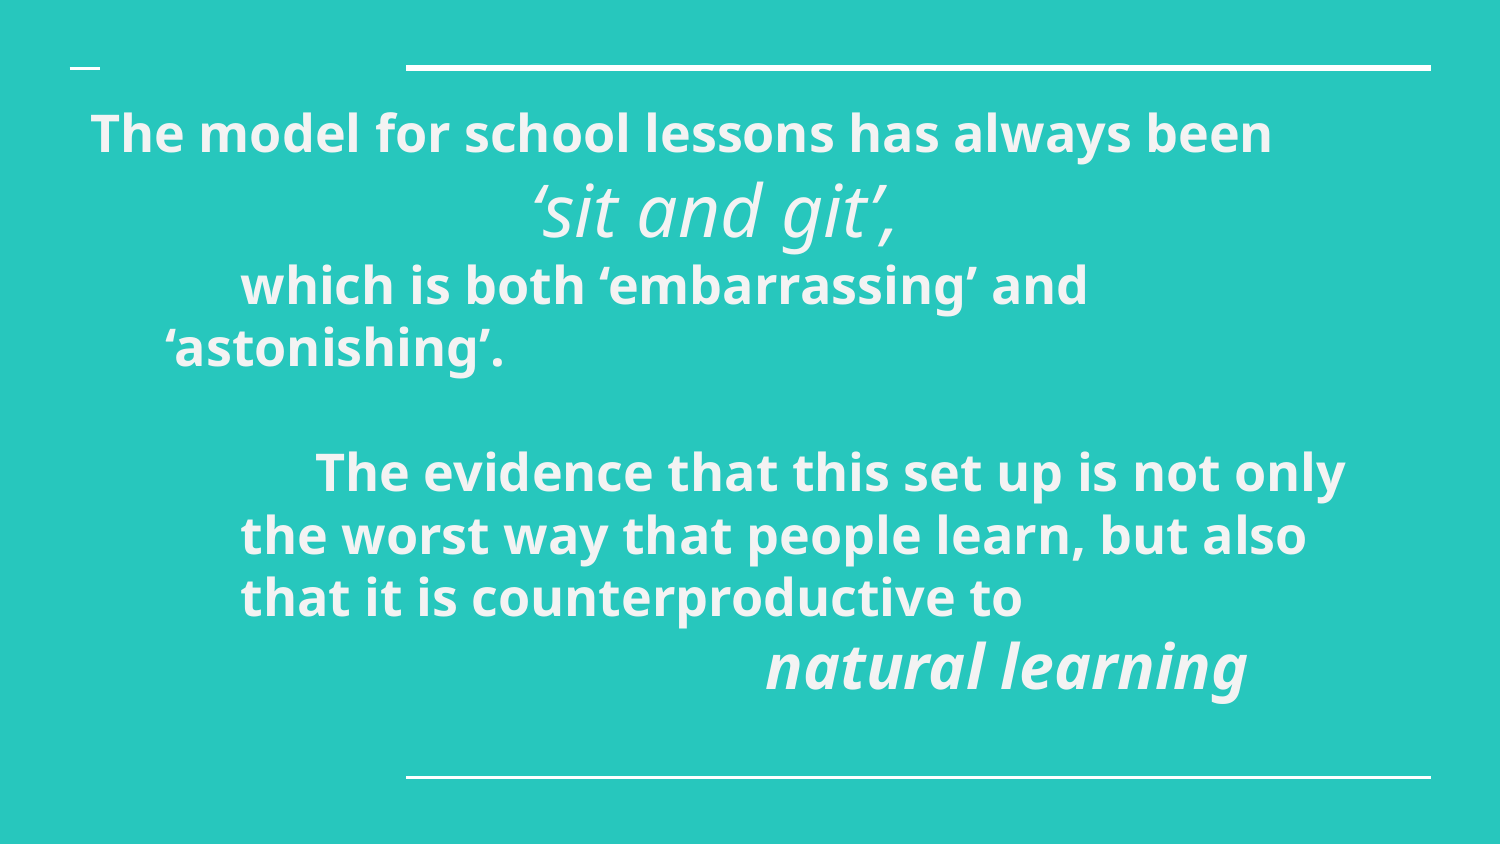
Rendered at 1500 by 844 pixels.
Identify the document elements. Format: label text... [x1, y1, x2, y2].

title The model for school lessons has always been ‘sit and git’, which is both ‘embarrassing’ and ‘astonishing’. The evidence that this set up is not only the worst way that people learn, but also that it is counterproductive to natural learning [75, 74, 1375, 466]
